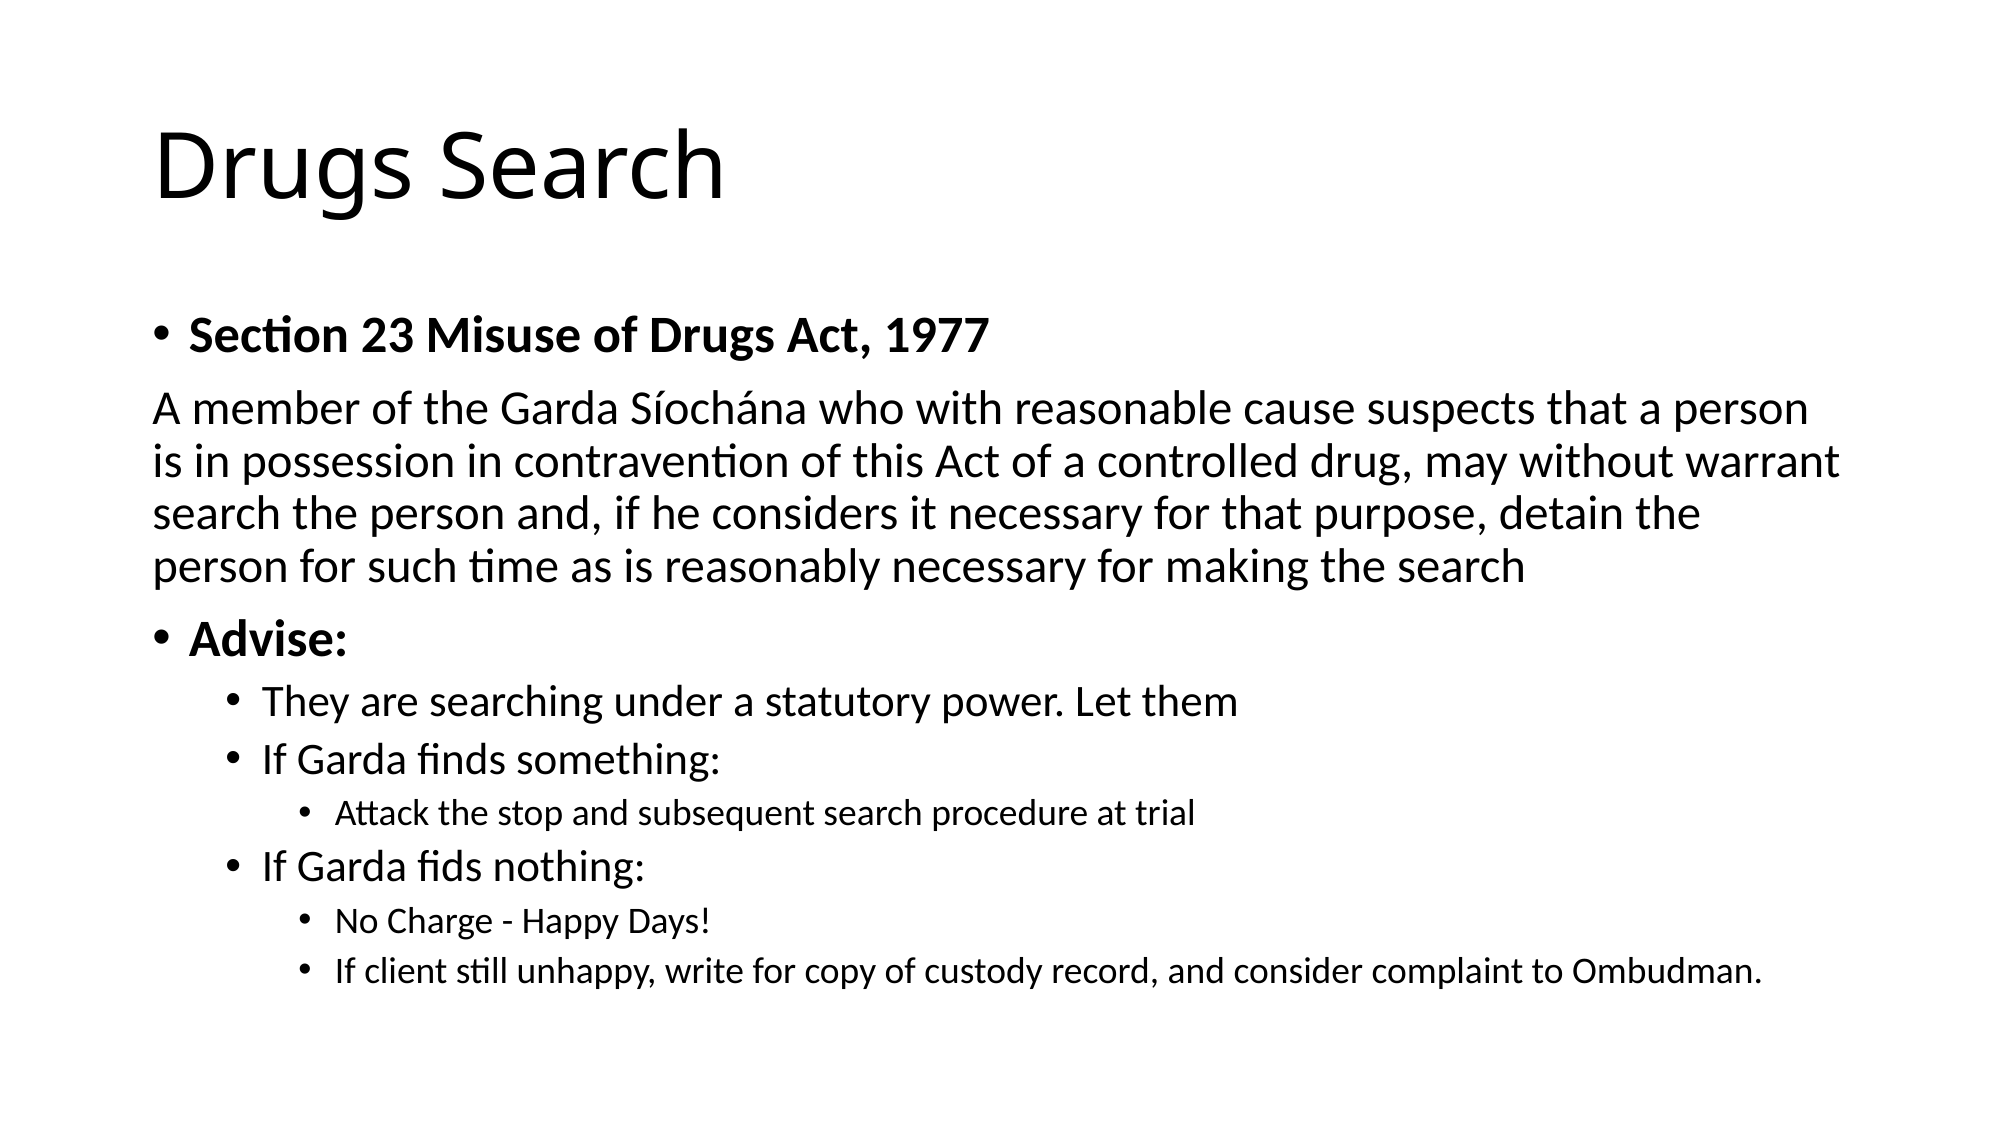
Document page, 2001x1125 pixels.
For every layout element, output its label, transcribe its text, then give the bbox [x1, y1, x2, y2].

list Section 23 Misuse of Drugs Act, 1977 A member of the Garda Síochána who with reasonable cause suspects that a person is in possession in contravention of this Act of a controlled drug, may without warrant search the person and, if he considers it necessary for that purpose, detain the person for such time as is reasonably necessary for making the search Advise: They are searching under a statutory power. Let them If Garda finds something: Attack the stop and subsequent search procedure at trial If Garda fids nothing: No Charge - Happy Days! If client still unhappy, write for copy of custody record, and consider complaint to Ombudman. [137, 299, 1863, 1014]
title Drugs Search [137, 59, 1863, 278]
